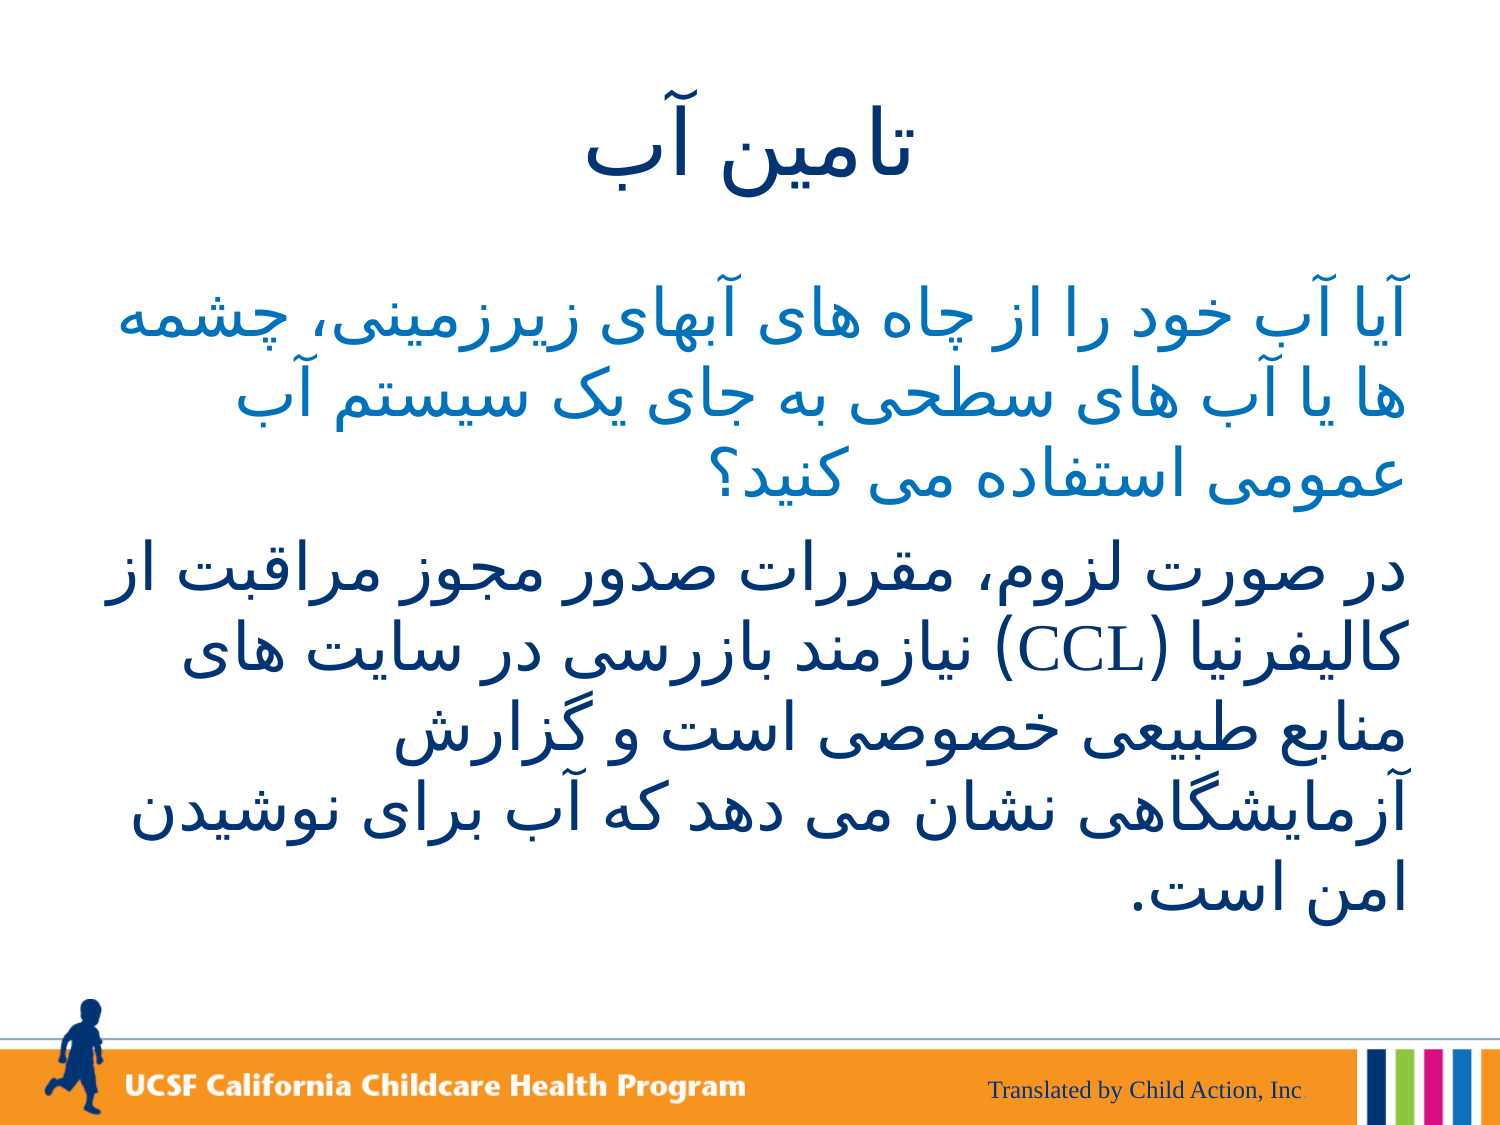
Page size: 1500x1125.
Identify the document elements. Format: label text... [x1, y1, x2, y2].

title تامین آب [75, 45, 1425, 233]
picture [0, 999, 1500, 1125]
footer Translated by Child Action, Inc. [910, 1058, 1386, 1118]
list آیا آب خود را از چاه های آبهای زیرزمینی، چشمه ها یا آب های سطحی به جای یک سیستم آب عمومی استفاده می کنید؟ در صورت لزوم، مقررات صدور مجوز مراقبت از کالیفرنیا (CCL) نیازمند بازرسی در سایت های منابع طبیعی خصوصی است و گزارش آزمایشگاهی نشان می دهد که آب برای نوشیدن امن است. [75, 262, 1425, 1005]
